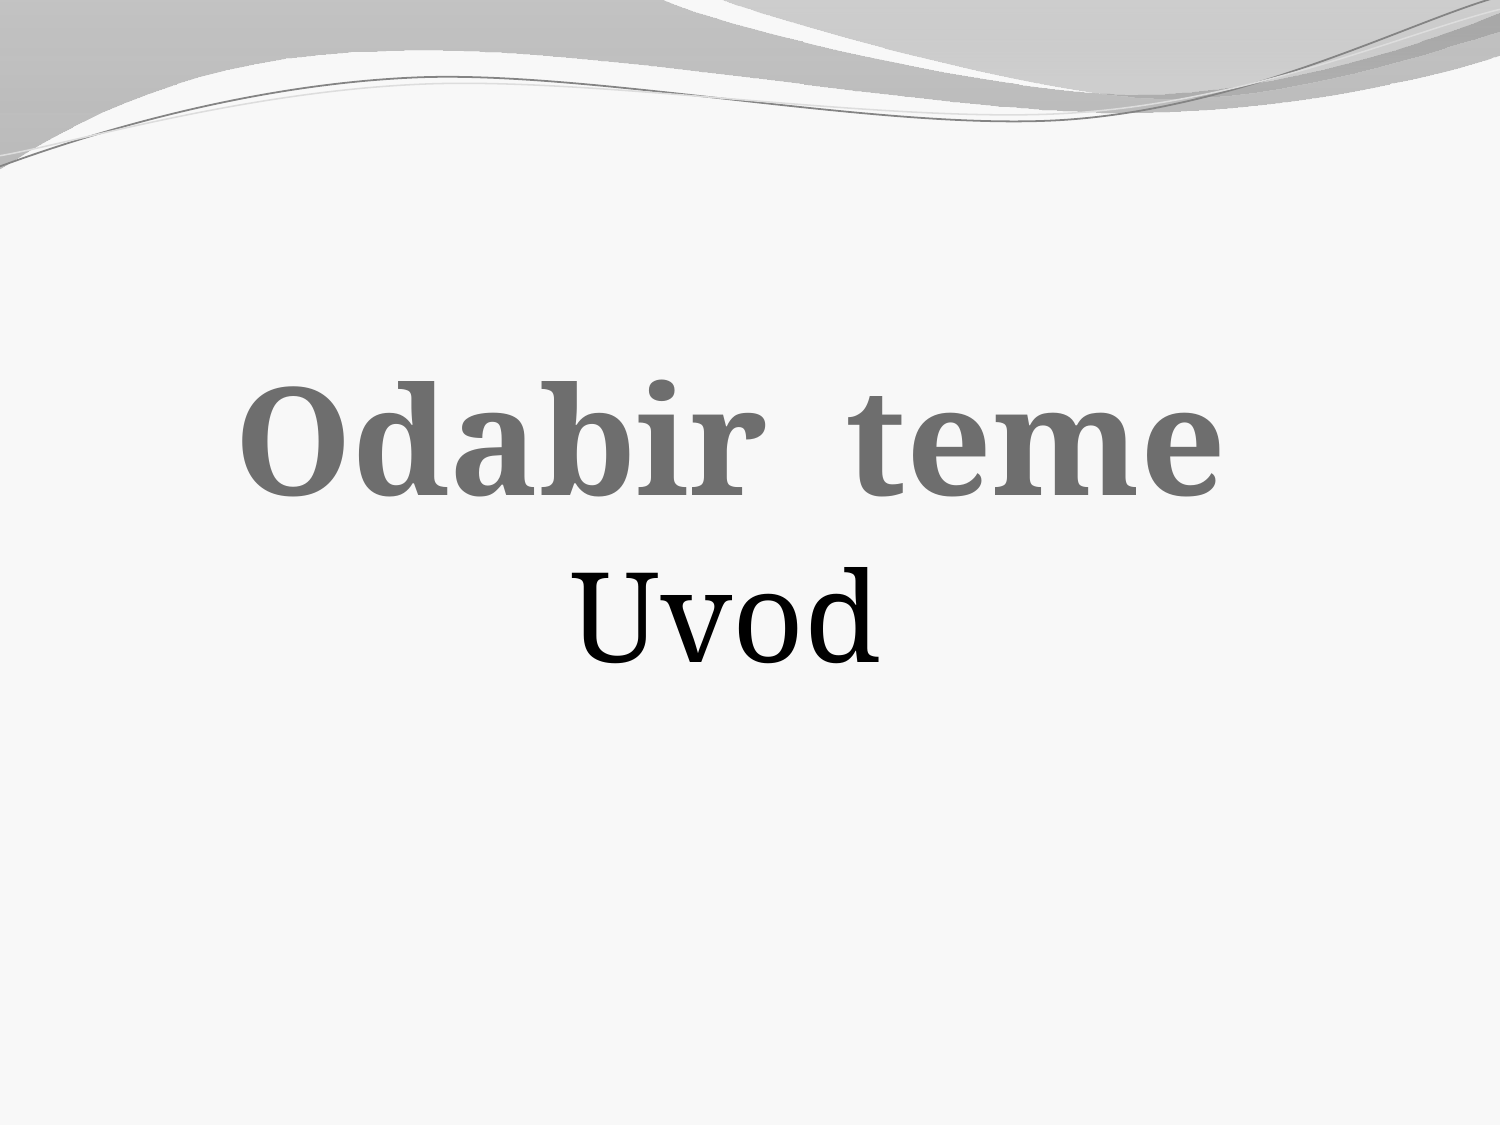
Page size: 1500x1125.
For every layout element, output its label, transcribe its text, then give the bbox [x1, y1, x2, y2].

title Odabir teme [87, 224, 1376, 525]
subtitle Uvod [87, 529, 1376, 818]
